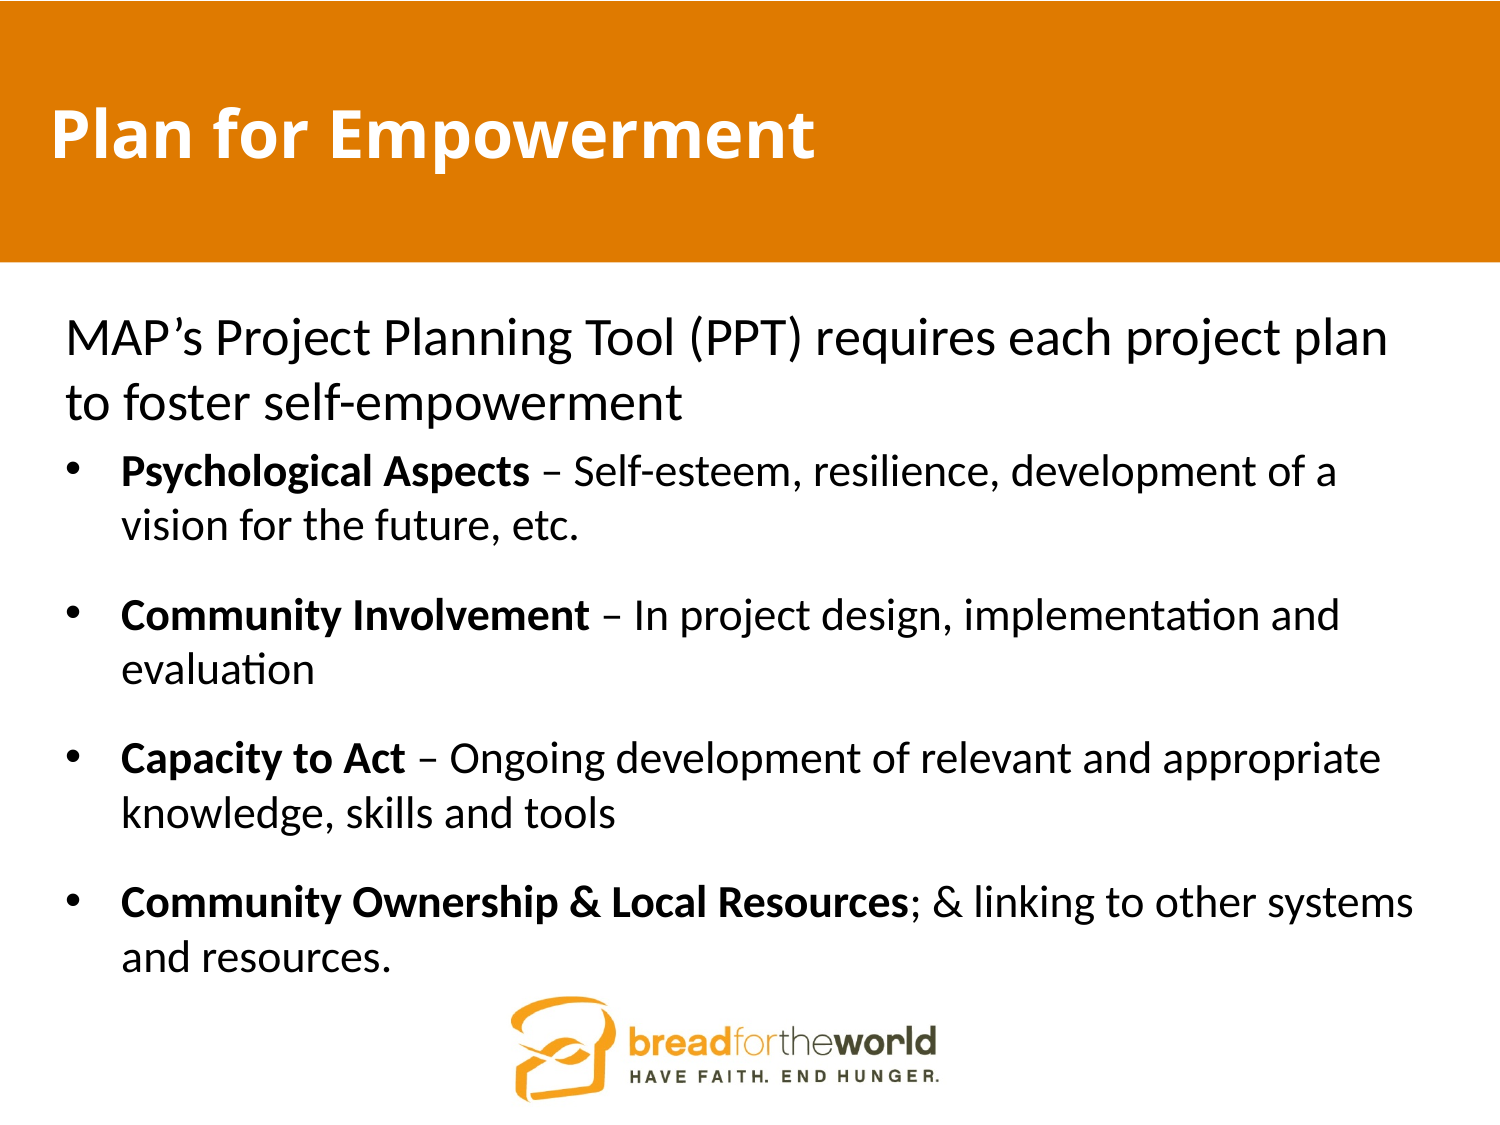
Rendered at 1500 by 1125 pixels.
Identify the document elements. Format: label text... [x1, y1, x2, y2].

text_box Plan for Empowerment [0, 1, 1500, 263]
list MAP’s Project Planning Tool (PPT) requires each project plan to foster self-empowerment Psychological Aspects – Self-esteem, resilience, development of a vision for the future, etc. Community Involvement – In project design, implementation and evaluation Capacity to Act – Ongoing development of relevant and appropriate knowledge, skills and tools Community Ownership & Local Resources; & linking to other systems and resources. [50, 262, 1463, 1050]
picture [499, 985, 951, 1113]
